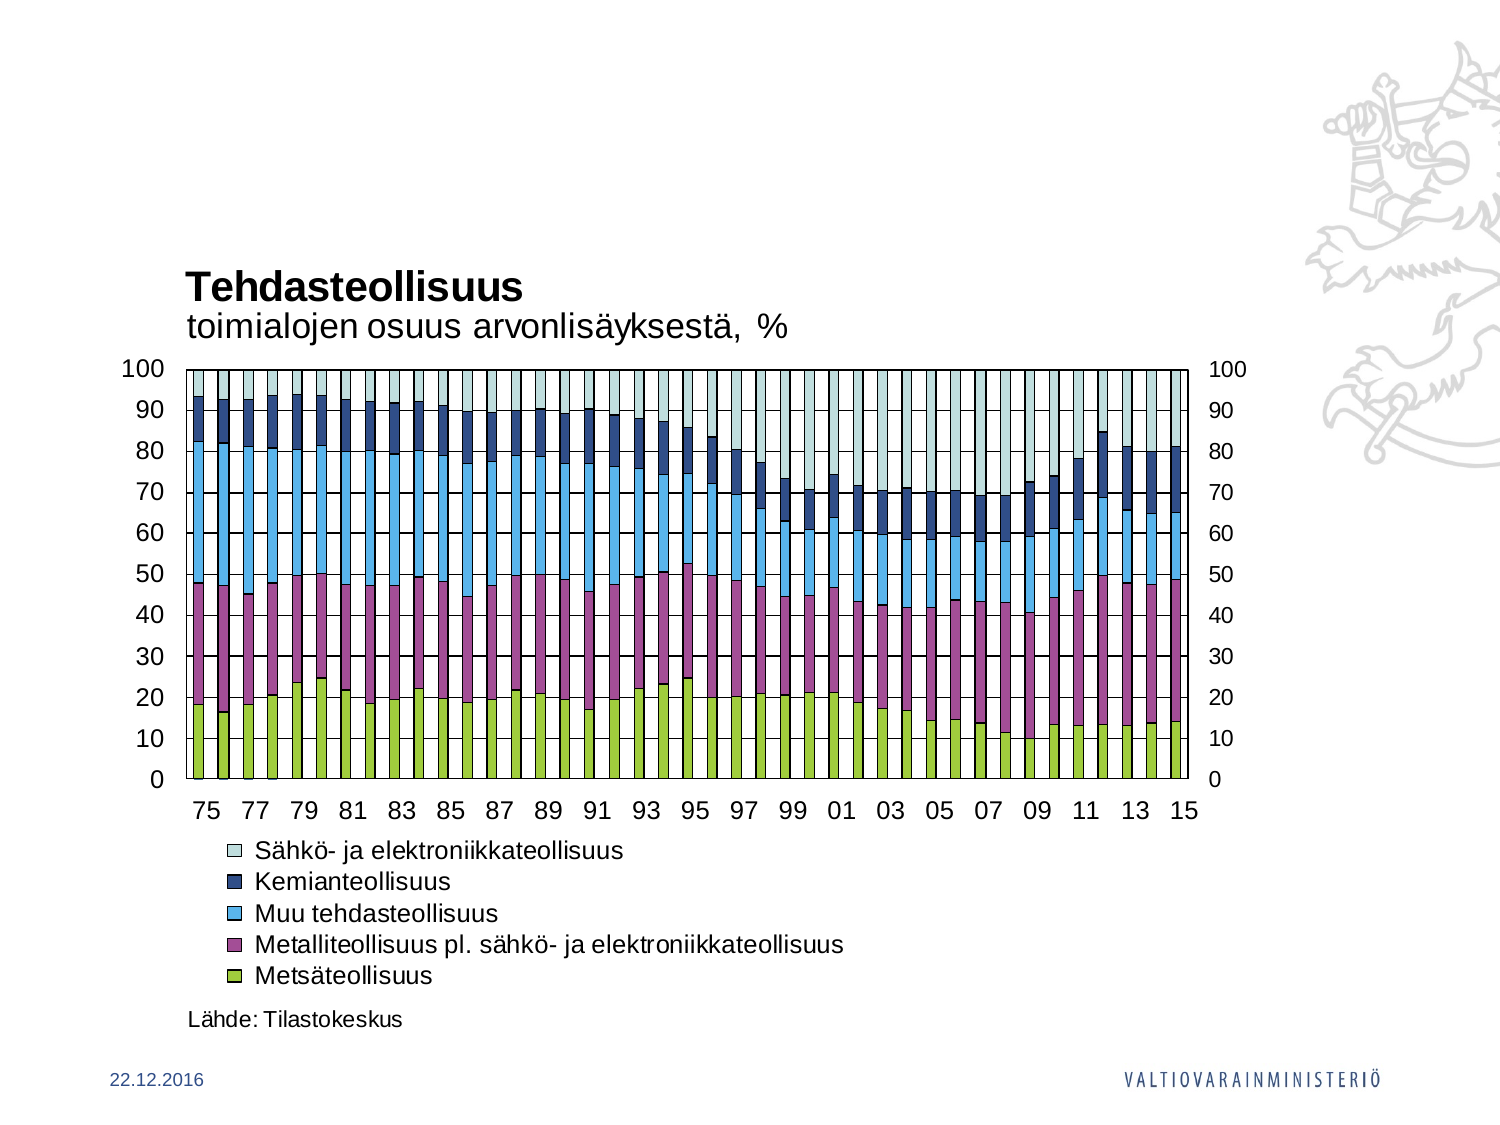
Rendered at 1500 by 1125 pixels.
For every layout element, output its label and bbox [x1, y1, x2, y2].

picture [1078, 1063, 1425, 1092]
picture [92, 0, 1500, 1038]
slide_number [94, 1054, 255, 1103]
